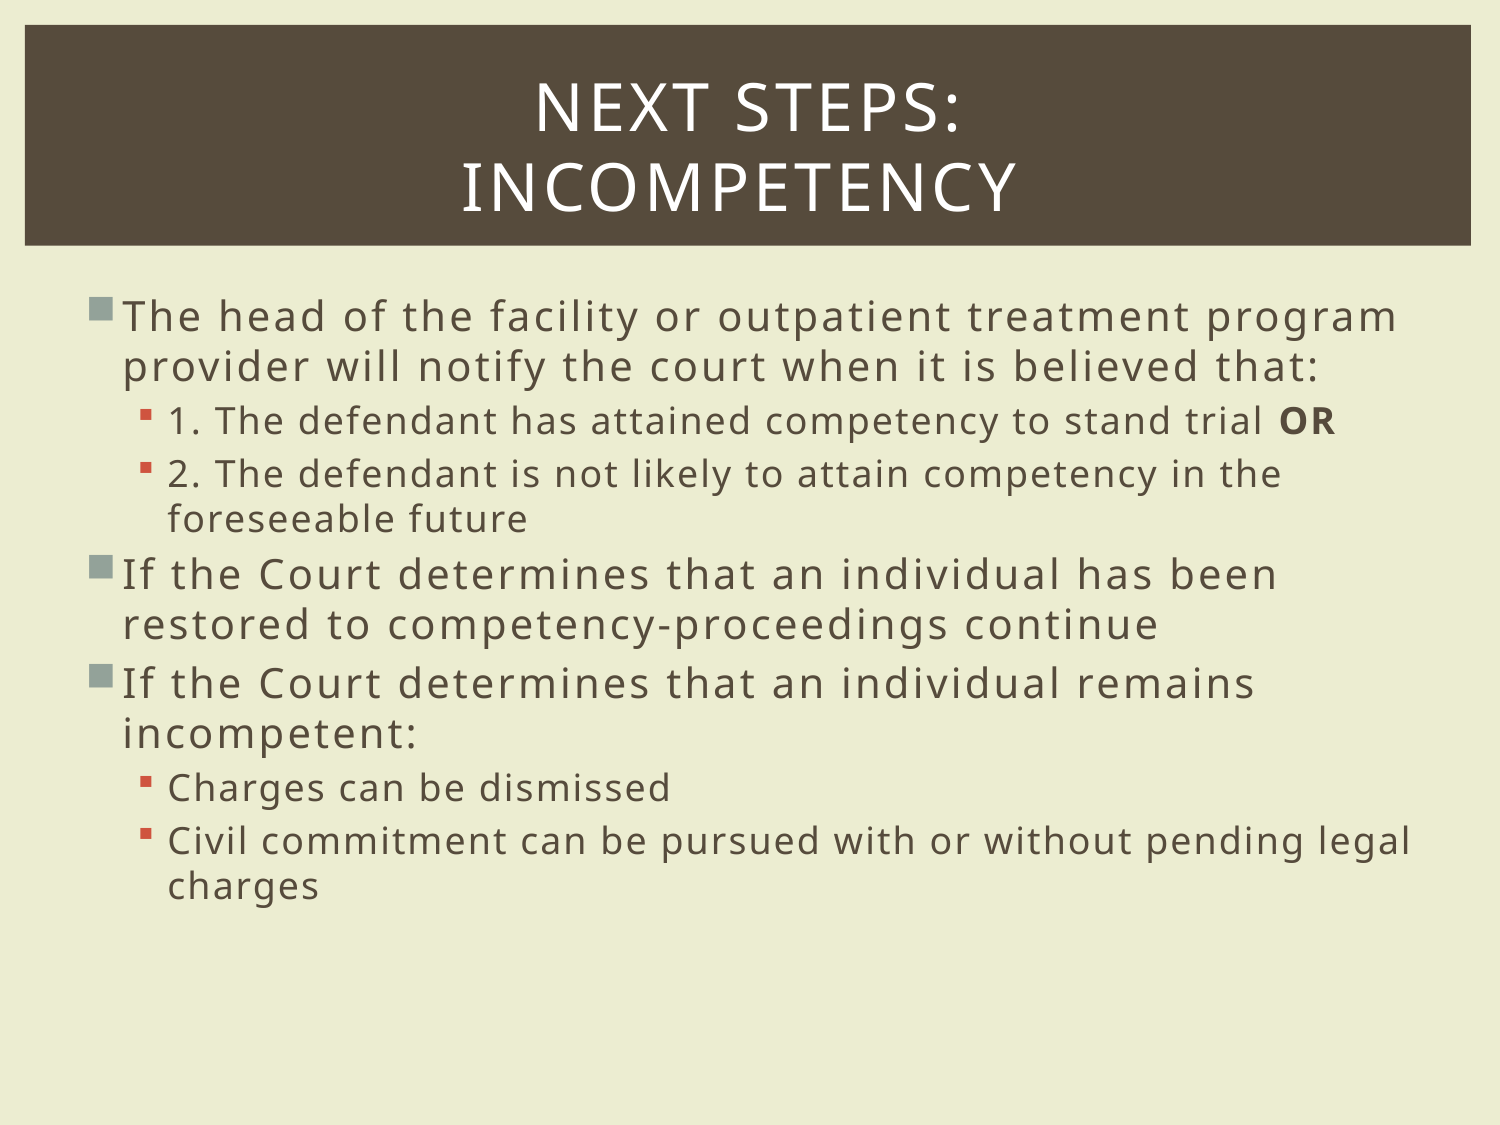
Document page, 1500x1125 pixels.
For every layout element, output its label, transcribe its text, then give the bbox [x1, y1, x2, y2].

list The head of the facility or outpatient treatment program provider will notify the court when it is believed that: 1. The defendant has attained competency to stand trial OR 2. The defendant is not likely to attain competency in the foreseeable future If the Court determines that an individual has been restored to competency-proceedings continue If the Court determines that an individual remains incompetent: Charges can be dismissed Civil commitment can be pursued with or without pending legal charges [62, 281, 1442, 1005]
title Next Steps: INCOMPETENCY [62, 58, 1438, 232]
